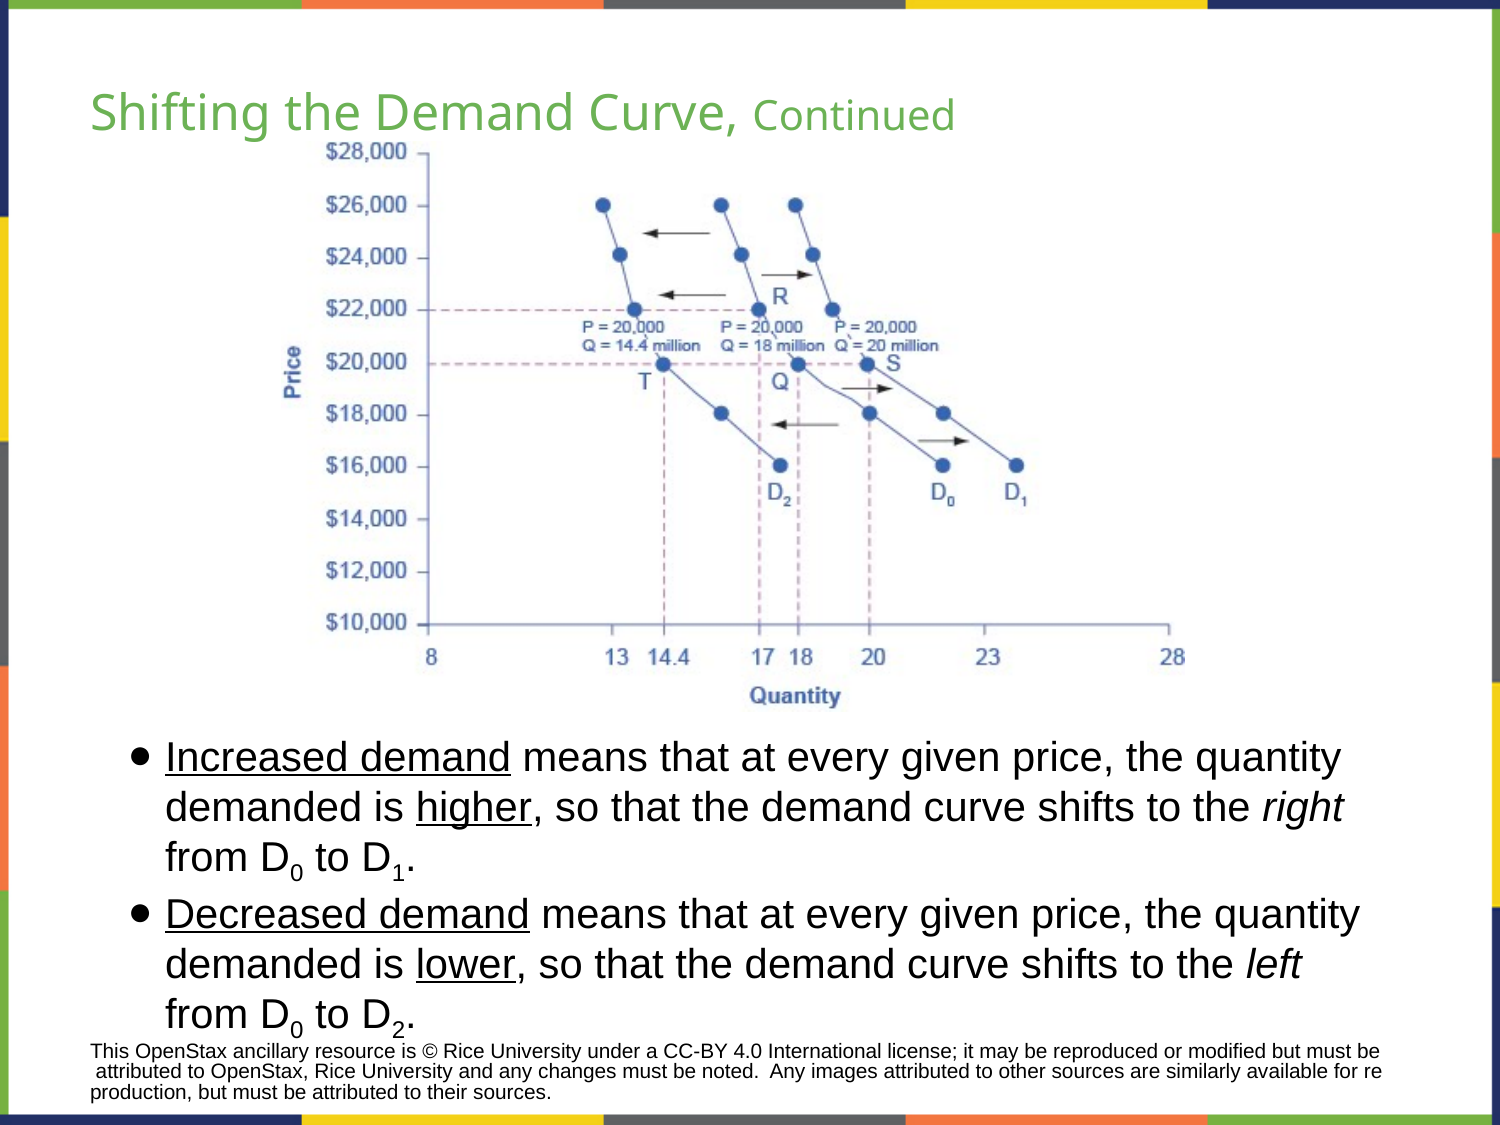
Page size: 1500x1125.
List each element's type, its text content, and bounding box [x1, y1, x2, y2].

list Increased demand means that at every given price, the quantity demanded is higher, so that the demand curve shifts to the right from D0 to D1. Decreased demand means that at every given price, the quantity demanded is lower, so that the demand curve shifts to the left from D0 to D2. [75, 722, 1398, 1022]
picture [0, 0, 1500, 1125]
title Shifting the Demand Curve, Continued [75, 39, 1398, 148]
footer This OpenStax ancillary resource is © Rice University under a CC-BY 4.0 International license; it may be reproduced or modified but must be attributed to OpenStax, Rice University and any changes must be noted. Any images attributed to other sources are similarly available for reproduction, but must be attributed to their sources. [75, 1022, 1398, 1073]
